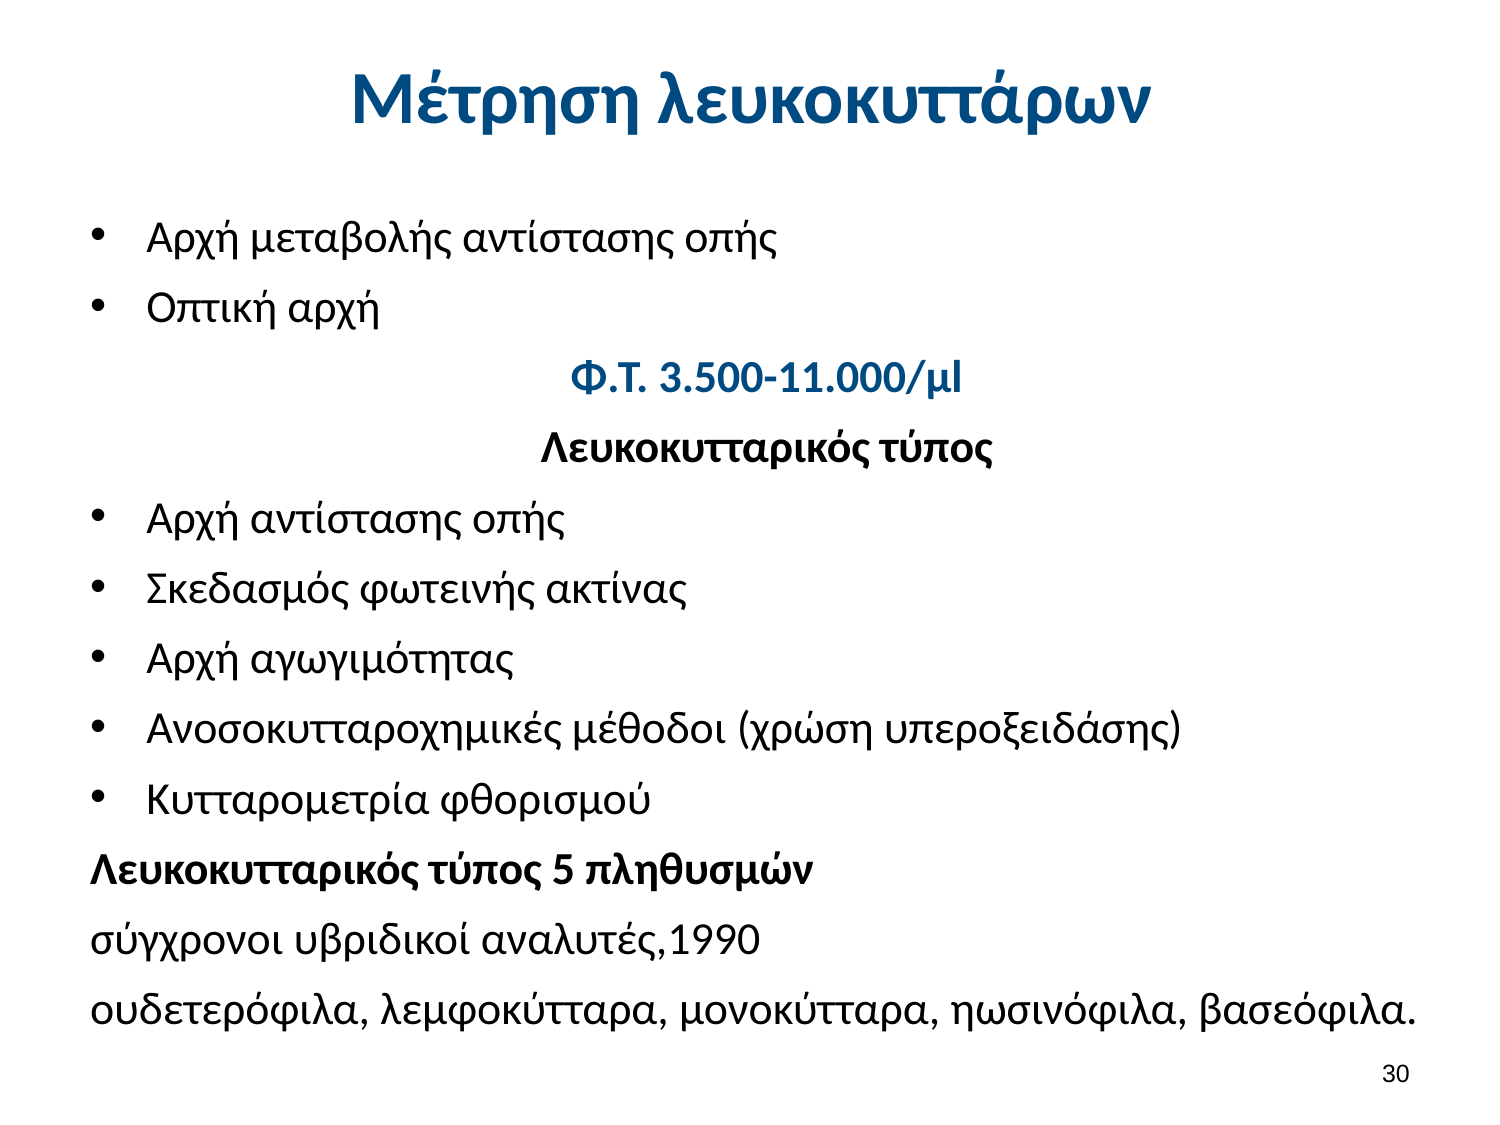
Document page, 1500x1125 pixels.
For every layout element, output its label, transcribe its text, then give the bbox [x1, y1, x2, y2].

list Αρχή μεταβολής αντίστασης οπής Οπτική αρχή Φ.Τ. 3.500-11.000/μl Λευκοκυτταρικός τύπος Αρχή αντίστασης οπής Σκεδασμός φωτεινής ακτίνας Αρχή αγωγιμότητας Ανοσοκυτταροχημικές μέθοδοι (χρώση υπεροξειδάσης) Κυτταρομετρία φθορισμού Λευκοκυτταρικός τύπος 5 πληθυσμών σύγχρονοι υβριδικοί αναλυτές,1990 ουδετερόφιλα, λεμφοκύτταρα, μονοκύτταρα, ηωσινόφιλα, βασεόφιλα. [75, 196, 1459, 1083]
title Μέτρηση λευκοκυττάρων [76, 19, 1427, 169]
slide_number 29 [1074, 1042, 1425, 1103]
